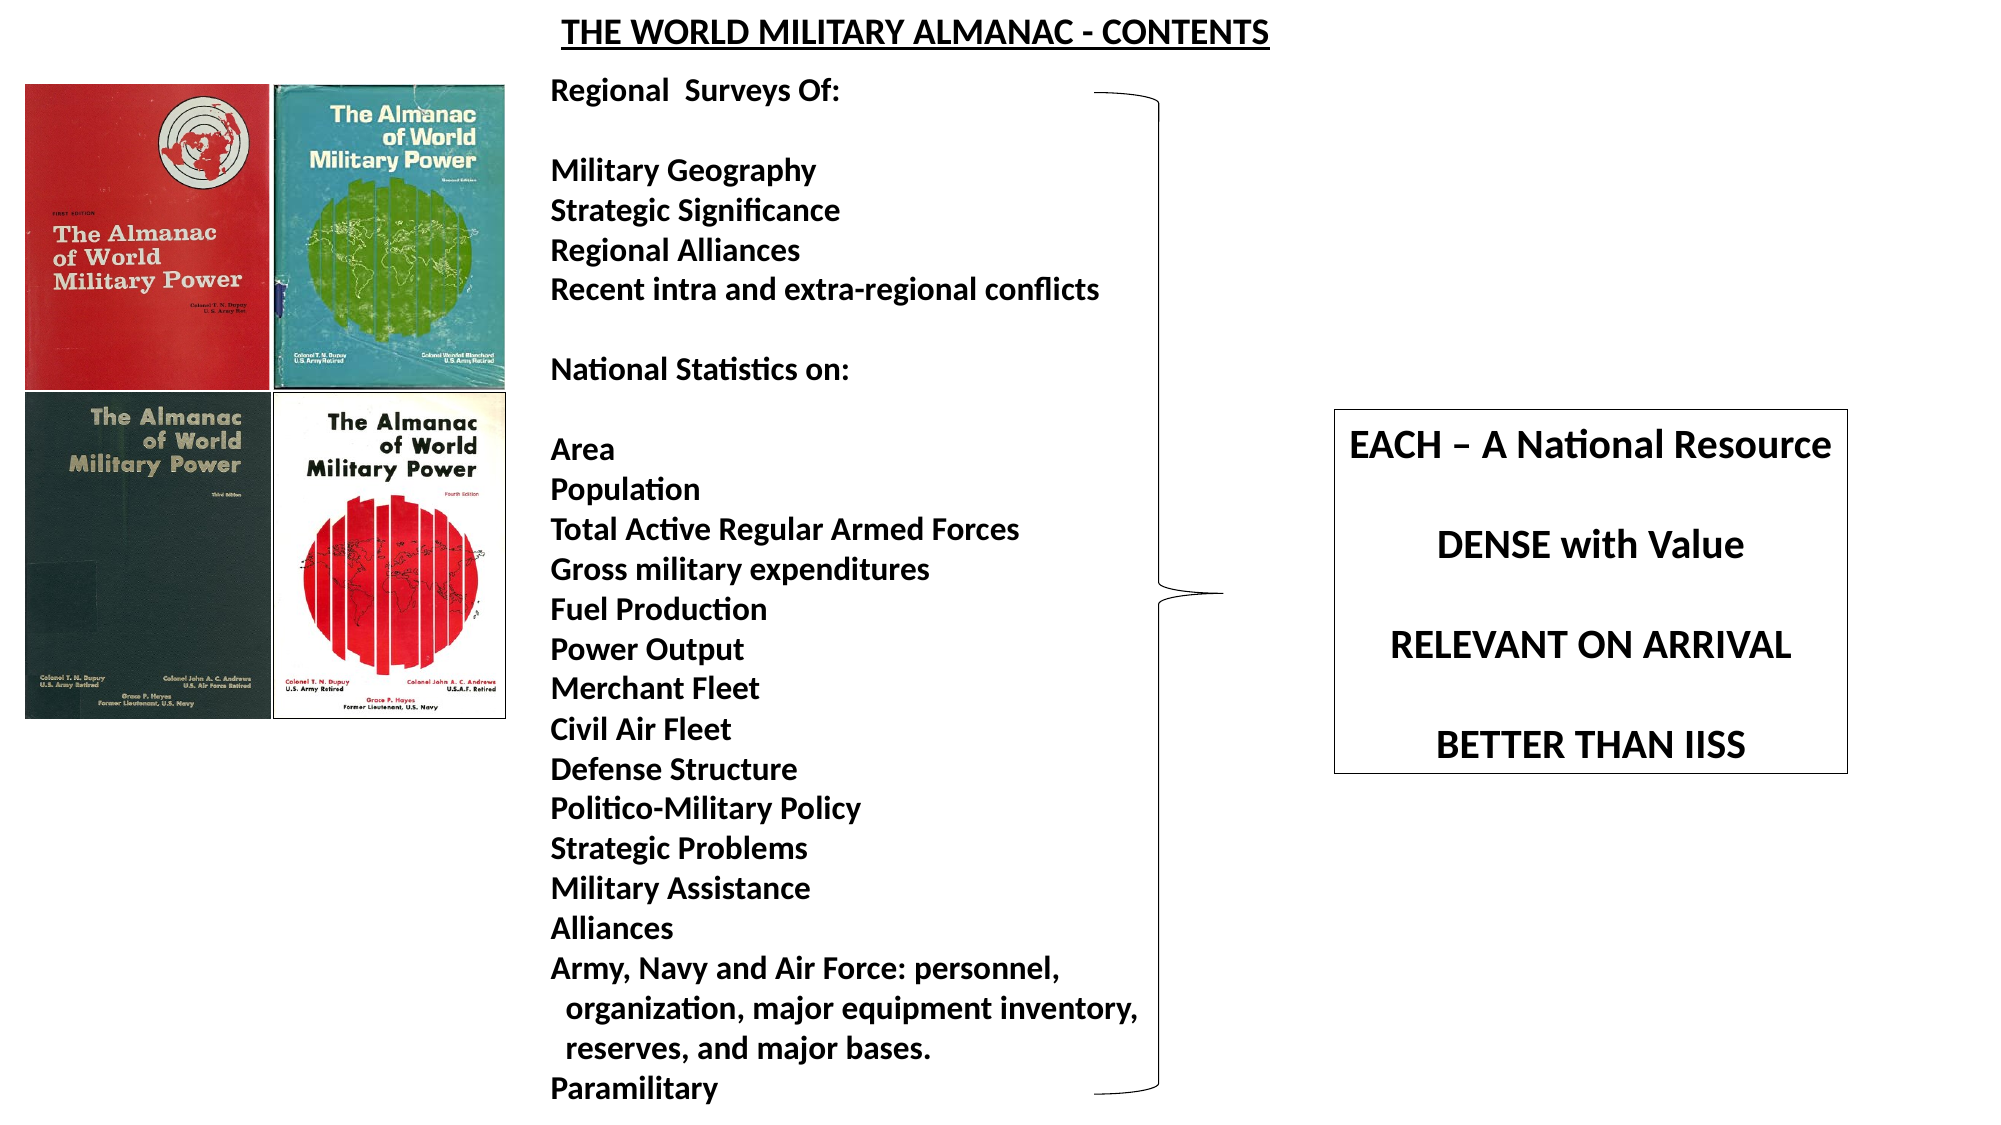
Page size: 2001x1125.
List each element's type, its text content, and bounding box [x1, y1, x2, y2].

text_box Regional Surveys Of: Military Geography Strategic Significance Regional Alliances Recent intra and extra-regional conflicts National Statistics on: Area Population Total Active Regular Armed Forces Gross military expenditures Fuel Production Power Output Merchant Fleet Civil Air Fleet Defense Structure Politico-Military Policy Strategic Problems Military Assistance Alliances Army, Navy and Air Force: personnel, organization, major equipment inventory, reserves, and major bases. Paramilitary [535, 60, 1155, 1114]
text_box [24, 84, 506, 719]
text_box EACH – A National Resource DENSE with Value RELEVANT ON ARRIVAL BETTER THAN IISS [1334, 409, 1848, 774]
text_box THE WORLD MILITARY ALMANAC - CONTENTS [546, 0, 1285, 60]
text_box [1094, 92, 1224, 1095]
